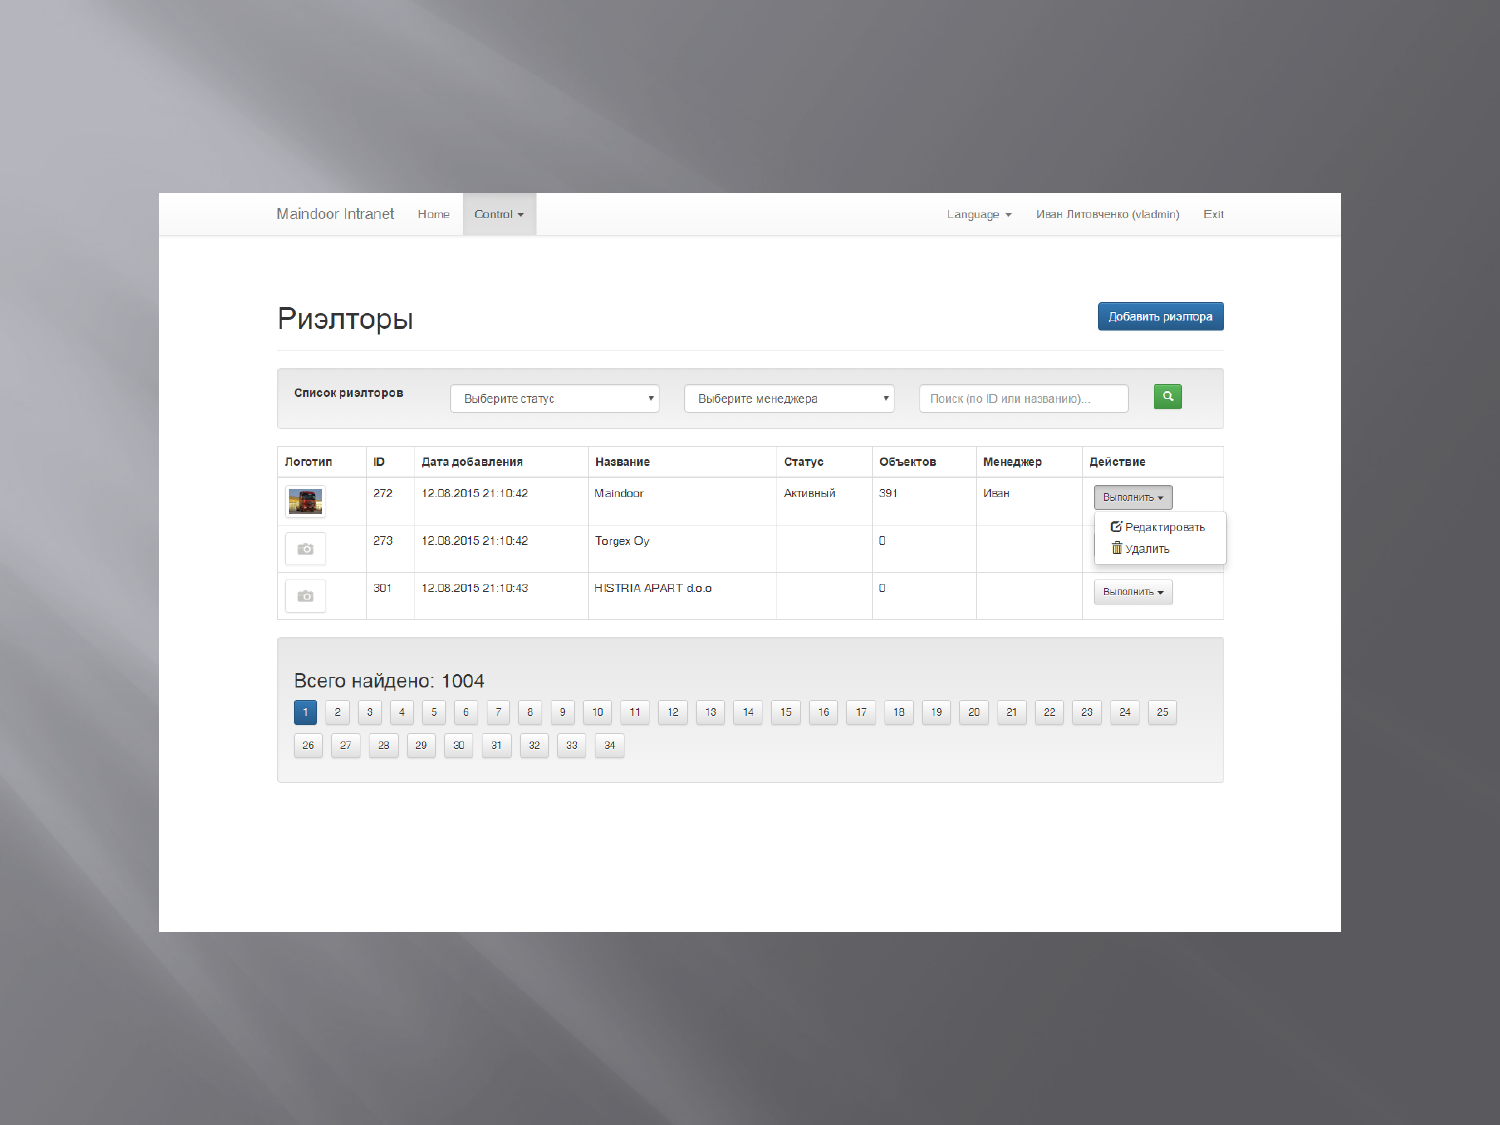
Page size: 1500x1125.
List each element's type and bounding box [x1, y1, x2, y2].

picture [159, 192, 1341, 933]
